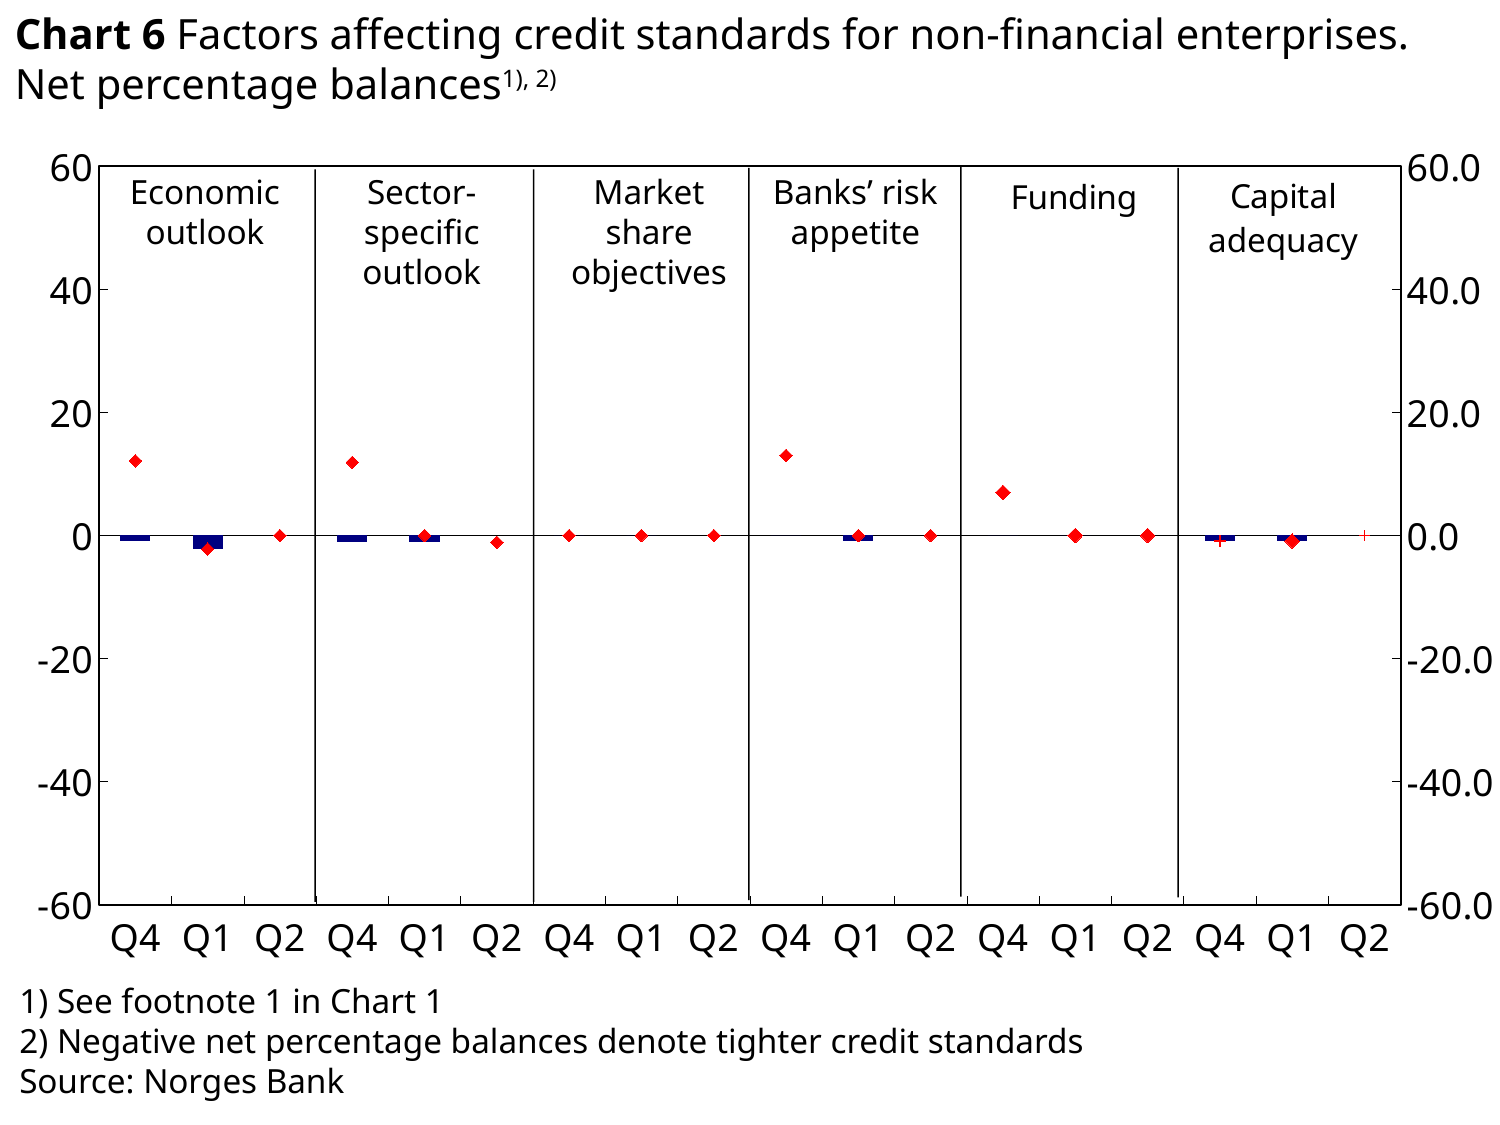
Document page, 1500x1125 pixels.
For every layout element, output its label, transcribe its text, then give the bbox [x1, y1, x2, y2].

text_box 1) See footnote 1 in Chart 1 2) Negative net percentage balances denote tighter credit standards Source: Norges Bank [4, 1006, 1341, 1102]
chart [0, 140, 1500, 998]
text_box Chart 6 Factors affecting credit standards for non-financial enterprises. Net percentage balances1), 2) [0, 0, 1456, 117]
